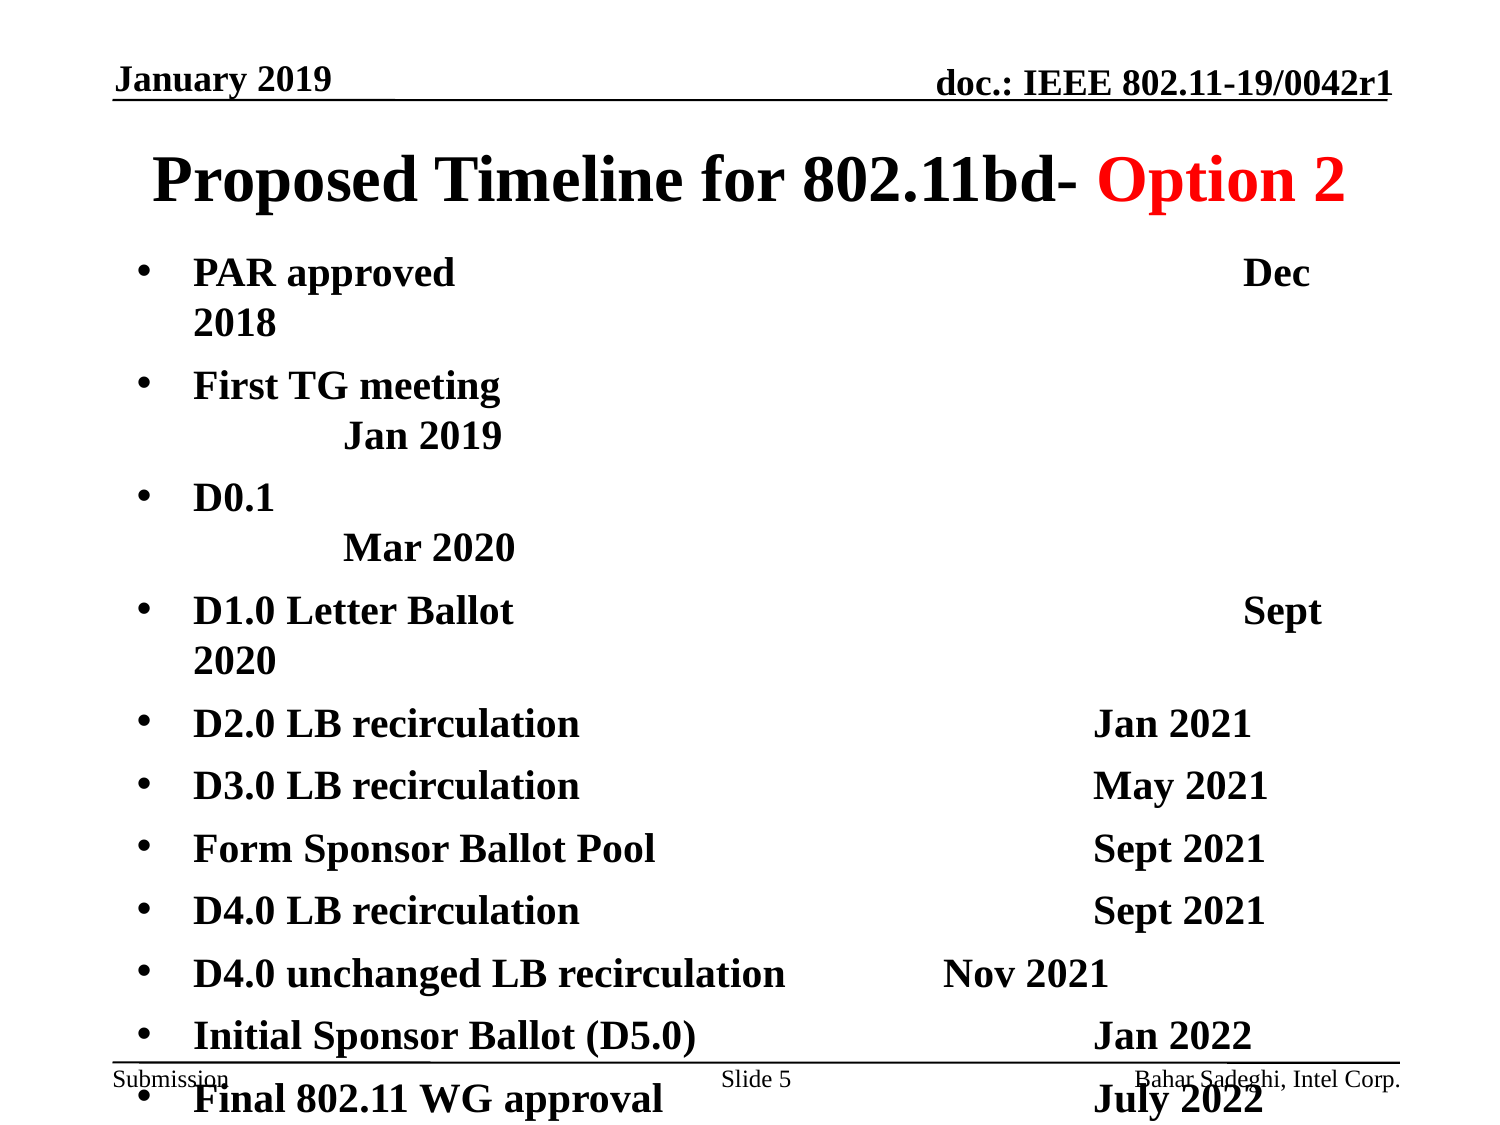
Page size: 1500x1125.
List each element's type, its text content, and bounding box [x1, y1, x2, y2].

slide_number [114, 54, 423, 87]
text_box Proposed Timeline for 802.11bd- Option 2 [112, 87, 1388, 263]
list PAR approved Dec 2018 First TG meeting Jan 2019 D0.1 Mar 2020 D1.0 Letter Ballot Sept 2020 D2.0 LB recirculation Jan 2021 D3.0 LB recirculation May 2021 Form Sponsor Ballot Pool Sept 2021 D4.0 LB recirculation Sept 2021 D4.0 unchanged LB recirculation Nov 2021 Initial Sponsor Ballot (D5.0) Jan 2022 Final 802.11 WG approval July 2022 802 EC approval July 2022 RevCom and SASB approval Sept 2022 [121, 237, 1397, 1068]
slide_number Slide 5 [712, 1061, 800, 1123]
footer Bahar Sadeghi, Intel Corp. [878, 1061, 1402, 1093]
